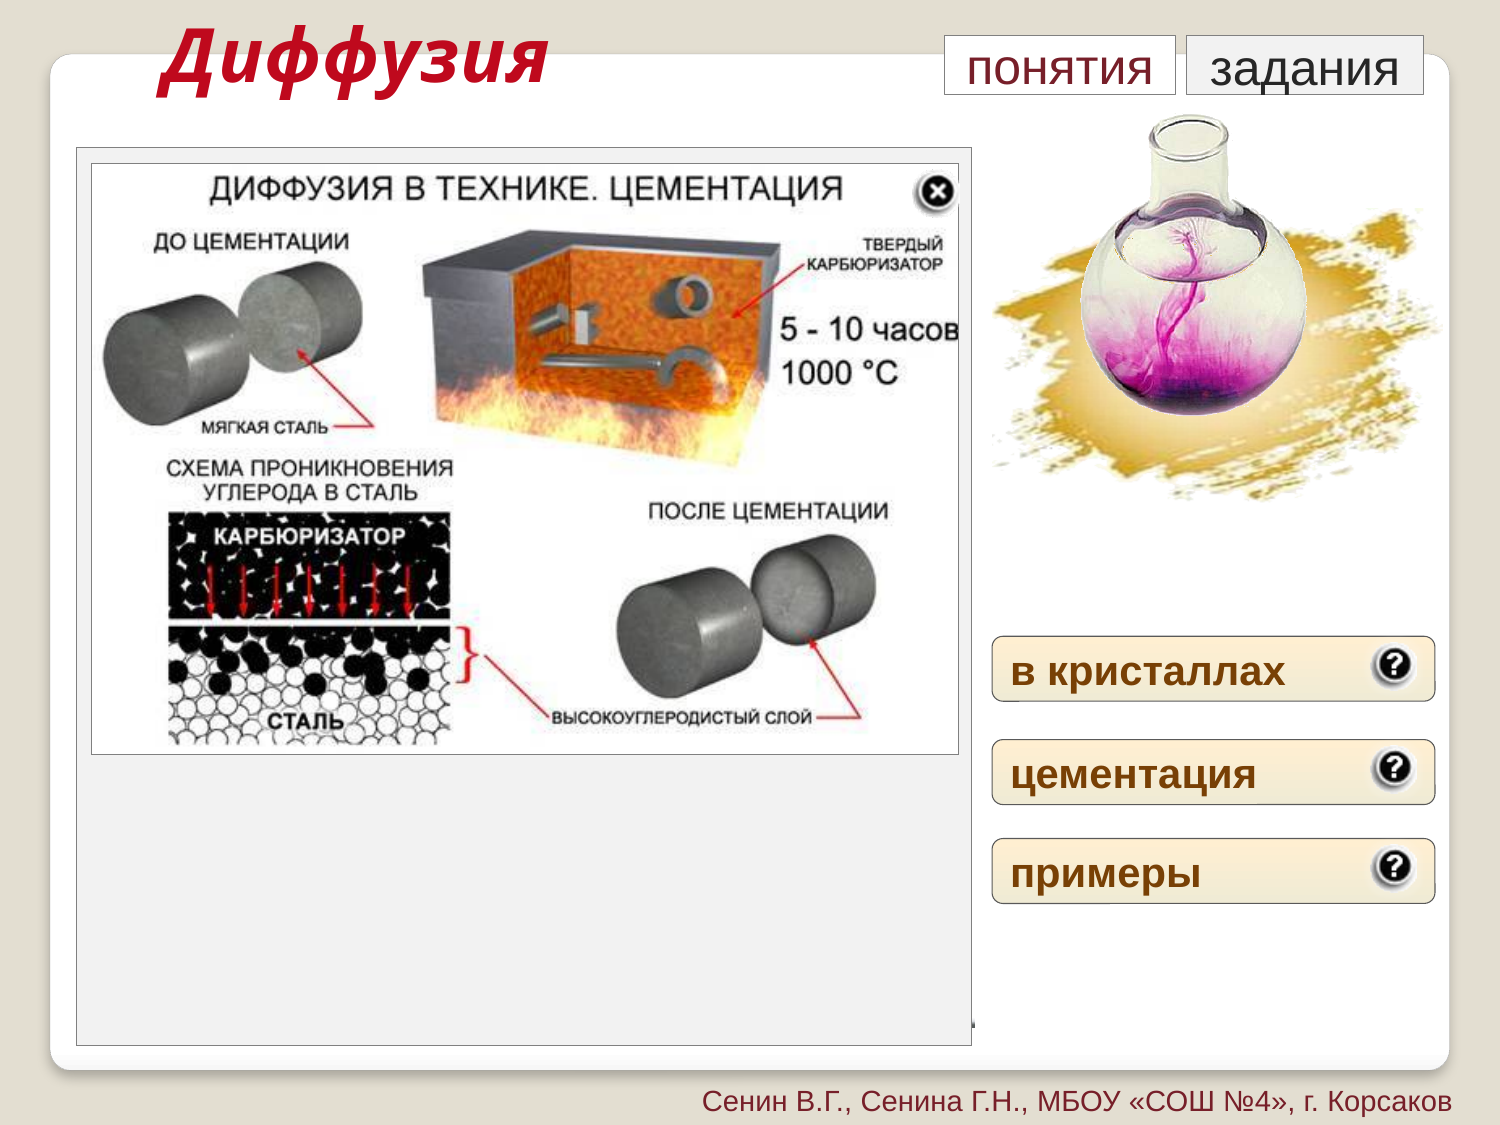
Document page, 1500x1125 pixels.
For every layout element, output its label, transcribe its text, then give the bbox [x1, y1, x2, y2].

text_box Сенин В.Г., Сенина Г.Н., МБОУ «СОШ №4», г. Корсаков [687, 1074, 1469, 1125]
text_box Диффузия [148, 0, 587, 105]
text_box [76, 147, 972, 1046]
picture [992, 112, 1443, 504]
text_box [991, 635, 1436, 702]
text_box задания [1183, 32, 1427, 98]
text_box понятия [941, 32, 1179, 98]
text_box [991, 838, 1436, 904]
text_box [991, 739, 1436, 805]
